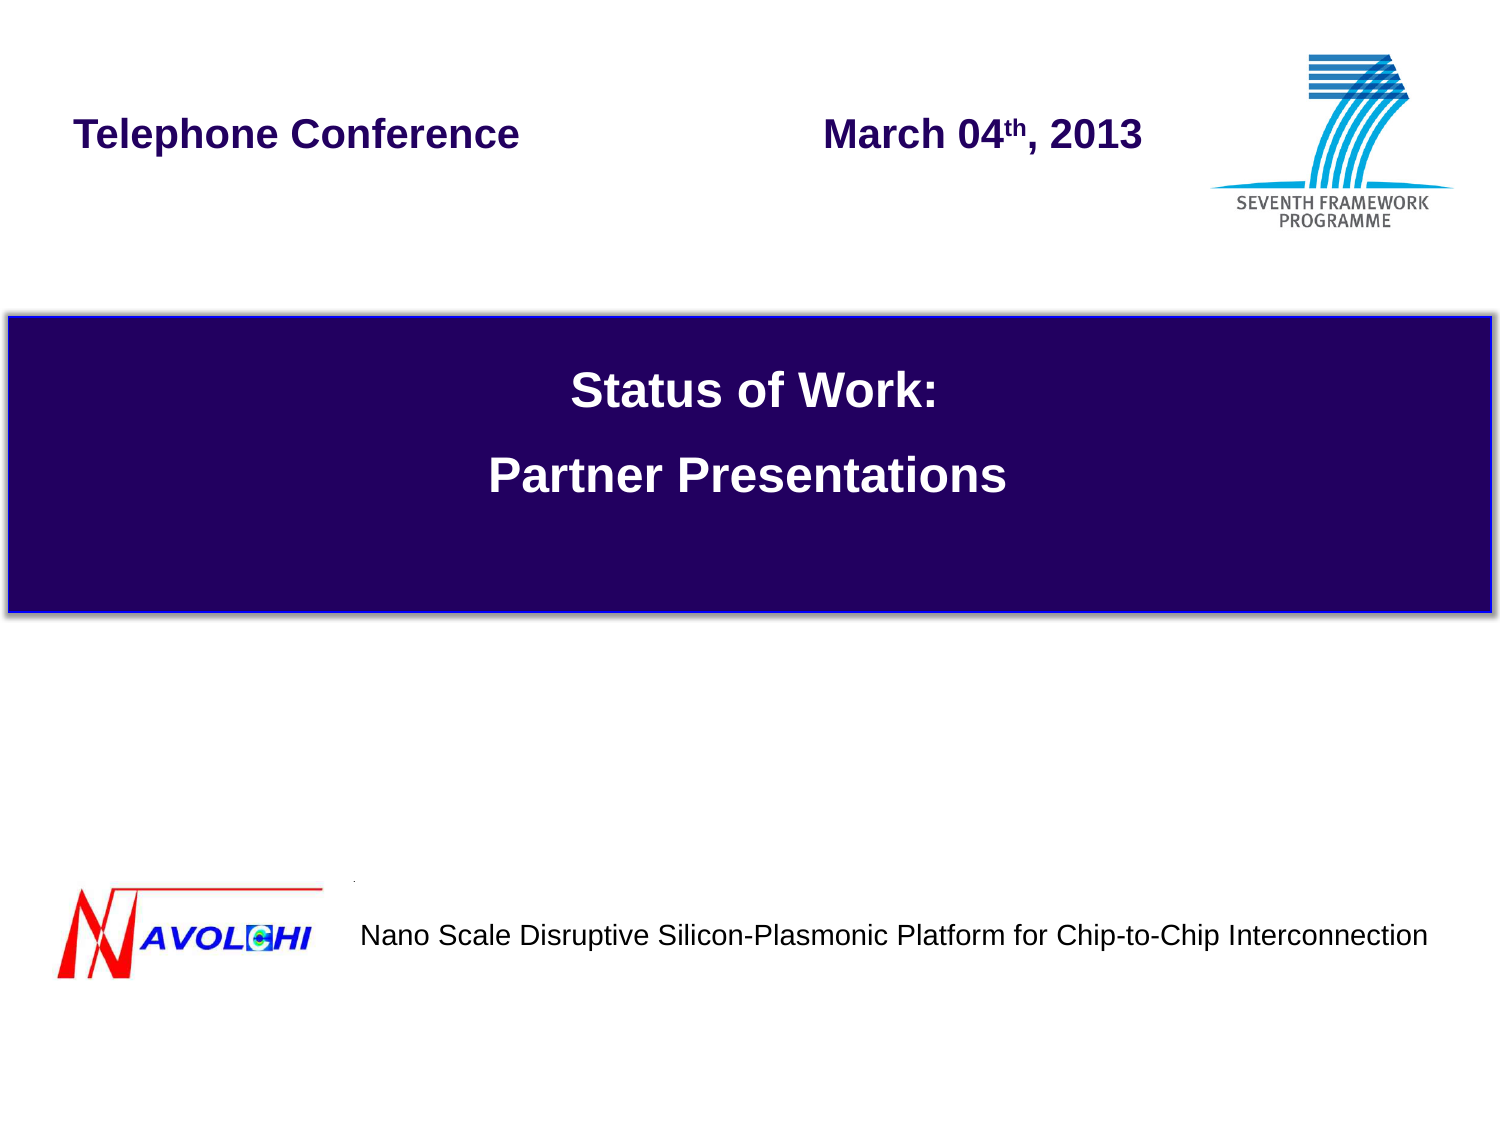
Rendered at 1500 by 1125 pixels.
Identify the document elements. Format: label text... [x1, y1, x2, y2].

picture [1210, 54, 1455, 231]
picture [29, 881, 355, 989]
text_box Status of Work: Partner Presentations [64, 349, 1459, 510]
